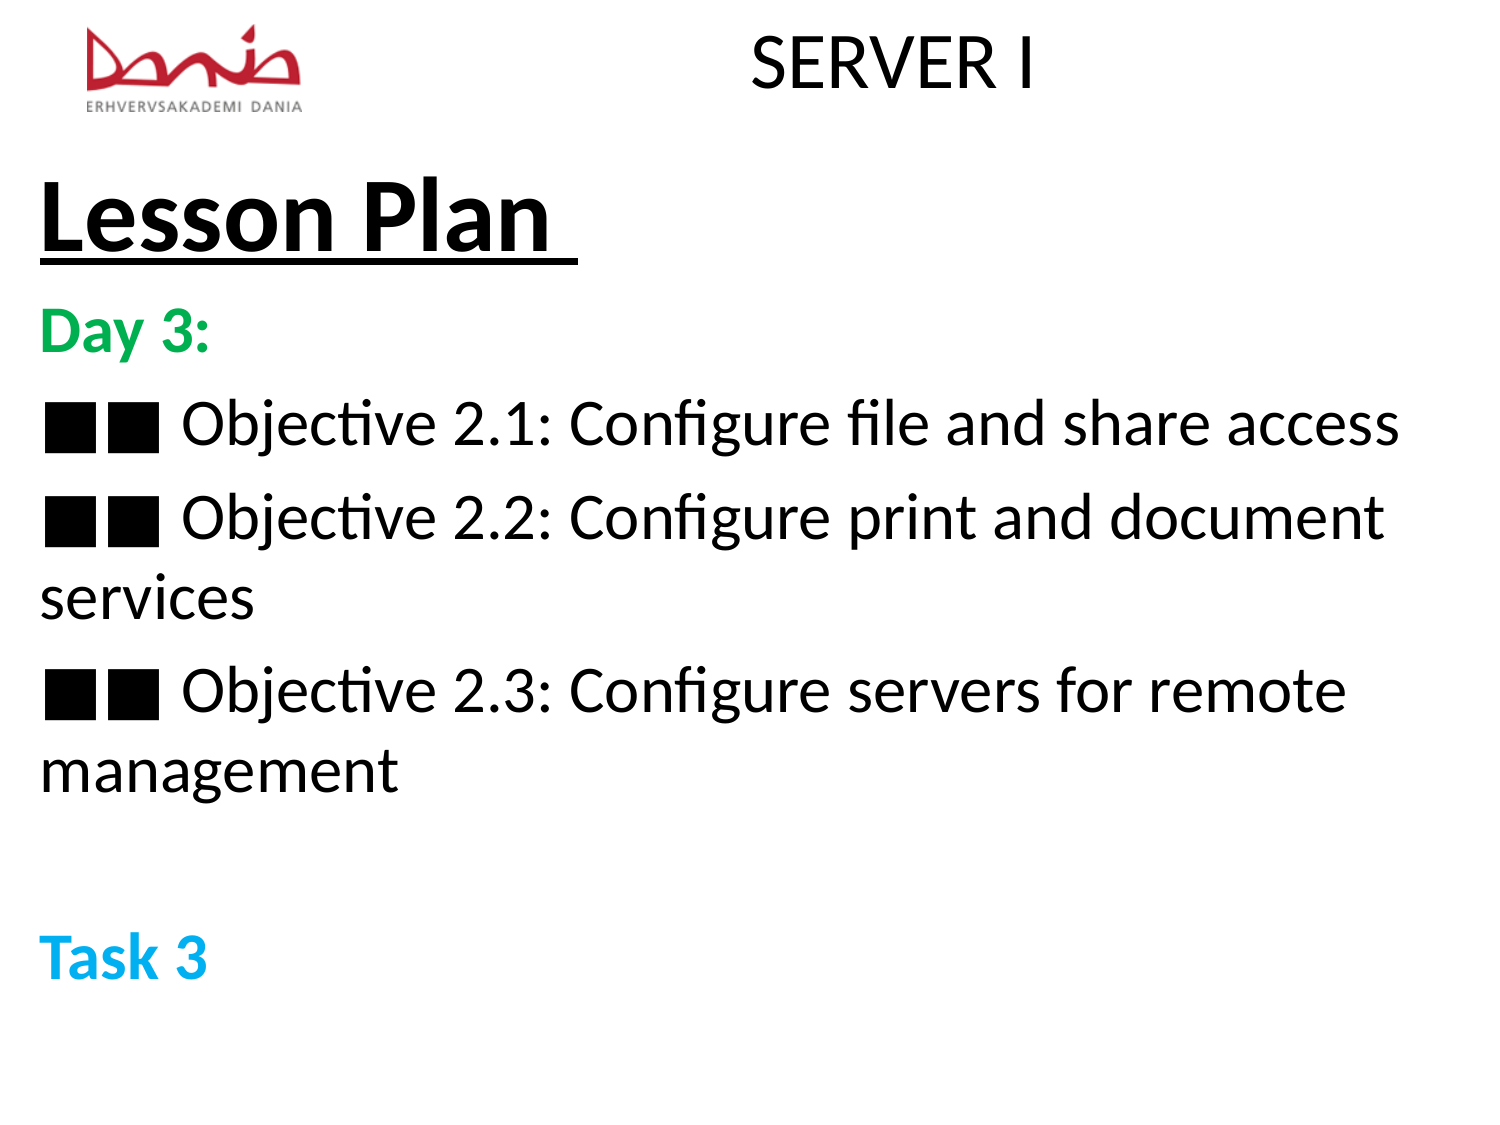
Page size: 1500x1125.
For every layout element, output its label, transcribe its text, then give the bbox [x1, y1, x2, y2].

subtitle Lesson Plan Day 3: ■■ Objective 2.1: Configure file and share access ■■ Objective 2.2: Configure print and document services ■■ Objective 2.3: Configure servers for remote management Task 3 [24, 137, 1475, 1100]
title SERVER I [312, 0, 1475, 113]
picture [87, 24, 302, 112]
